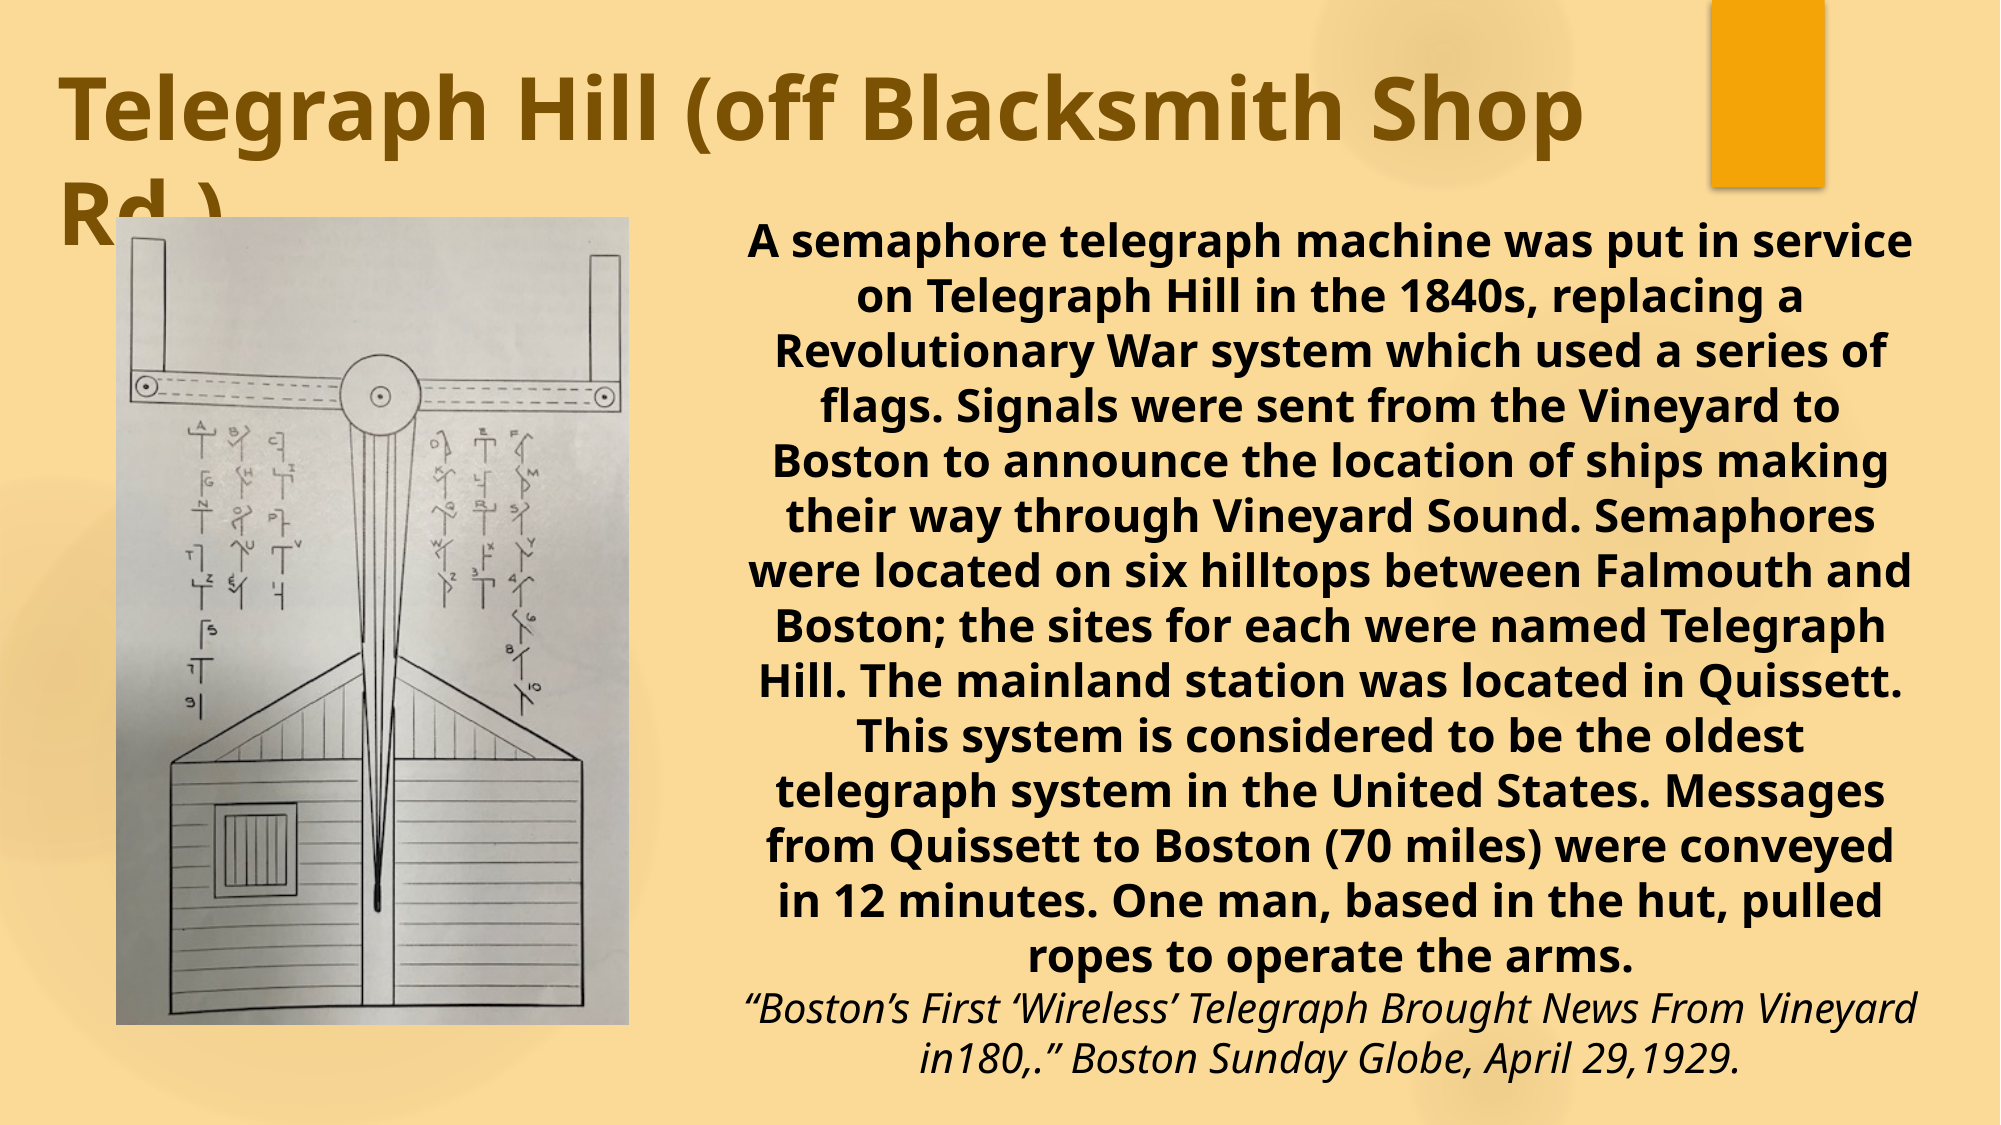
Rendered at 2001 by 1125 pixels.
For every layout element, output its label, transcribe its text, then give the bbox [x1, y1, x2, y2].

text_box A semaphore telegraph machine was put in service on Telegraph Hill in the 1840s, replacing a Revolutionary War system which used a series of flags. Signals were sent from the Vineyard to Boston to announce the location of ships making their way through Vineyard Sound. Semaphores were located on six hilltops between Falmouth and Boston; the sites for each were named Telegraph Hill. The mainland station was located in Quissett. This system is considered to be the oldest telegraph system in the United States. Messages from Quissett to Boston (70 miles) were conveyed in 12 minutes. One man, based in the hut, pulled ropes to operate the arms. “Boston’s First ‘Wireless’ Telegraph Brought News From Vineyard in180,.” Boston Sunday Globe, April 29,1929. [727, 204, 1934, 1089]
title Telegraph Hill (off Blacksmith Shop Rd.) [42, 44, 1721, 183]
picture [116, 217, 630, 1026]
